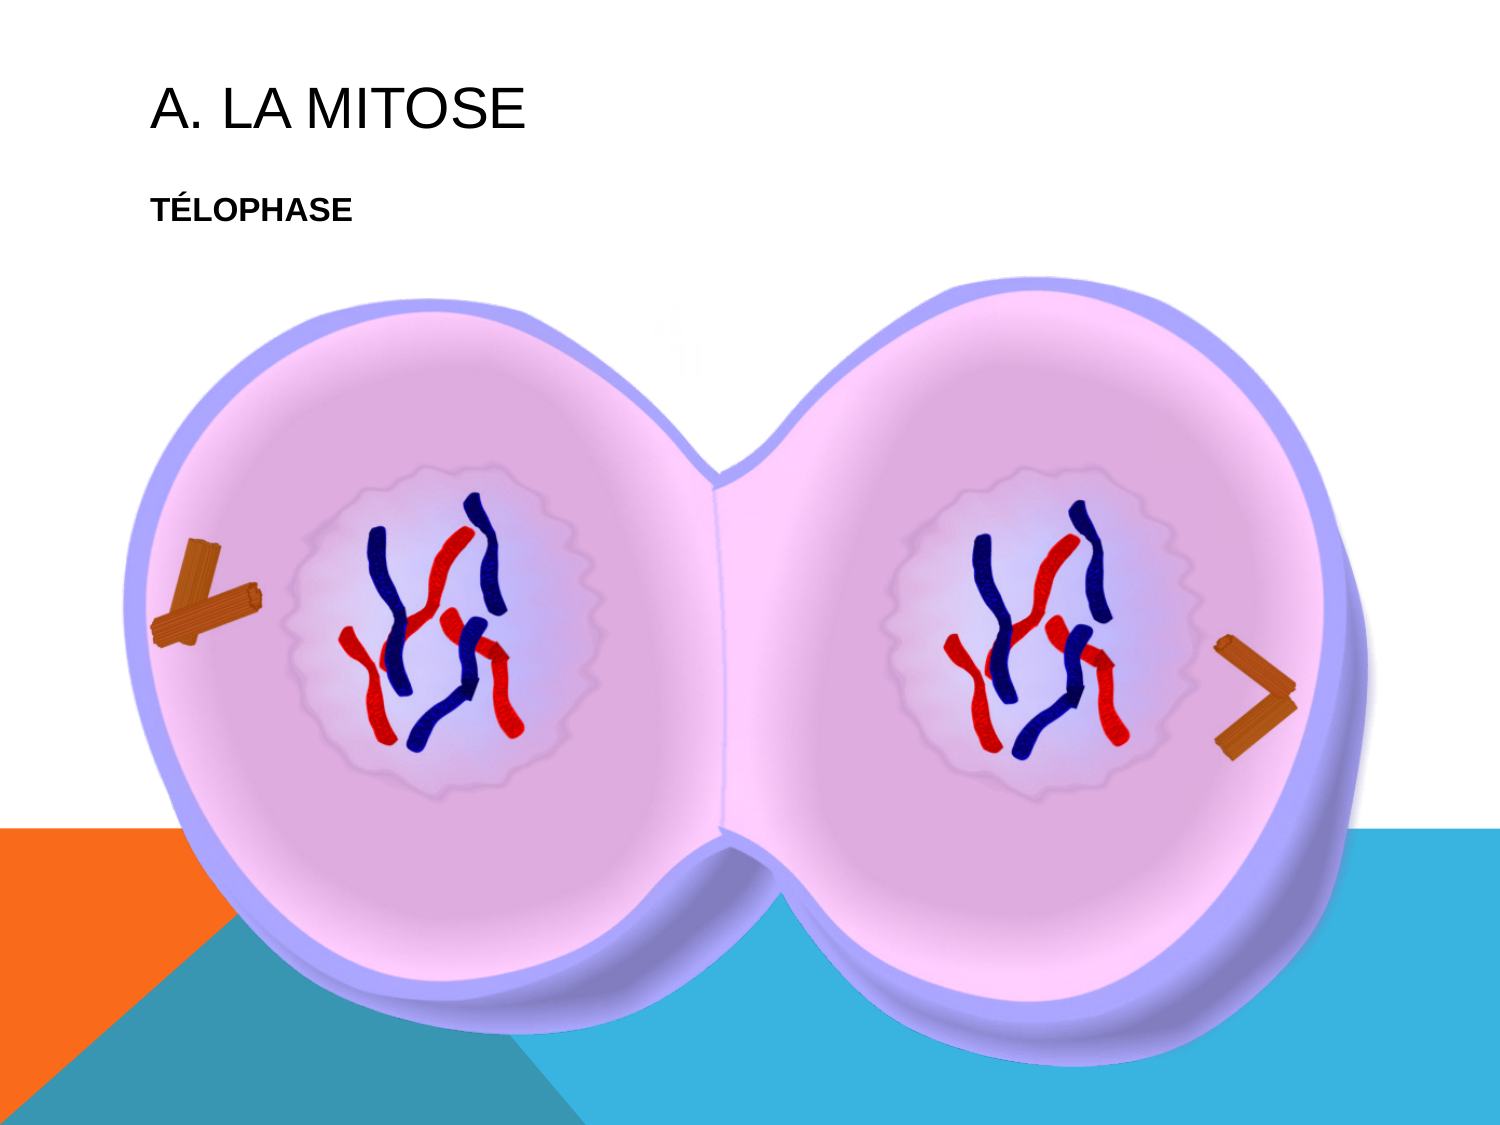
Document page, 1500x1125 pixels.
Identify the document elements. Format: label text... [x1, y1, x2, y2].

list TÉLOPHASE [135, 180, 1369, 253]
picture [69, 255, 1395, 1067]
title A. LA MITOSE [135, 60, 1369, 150]
